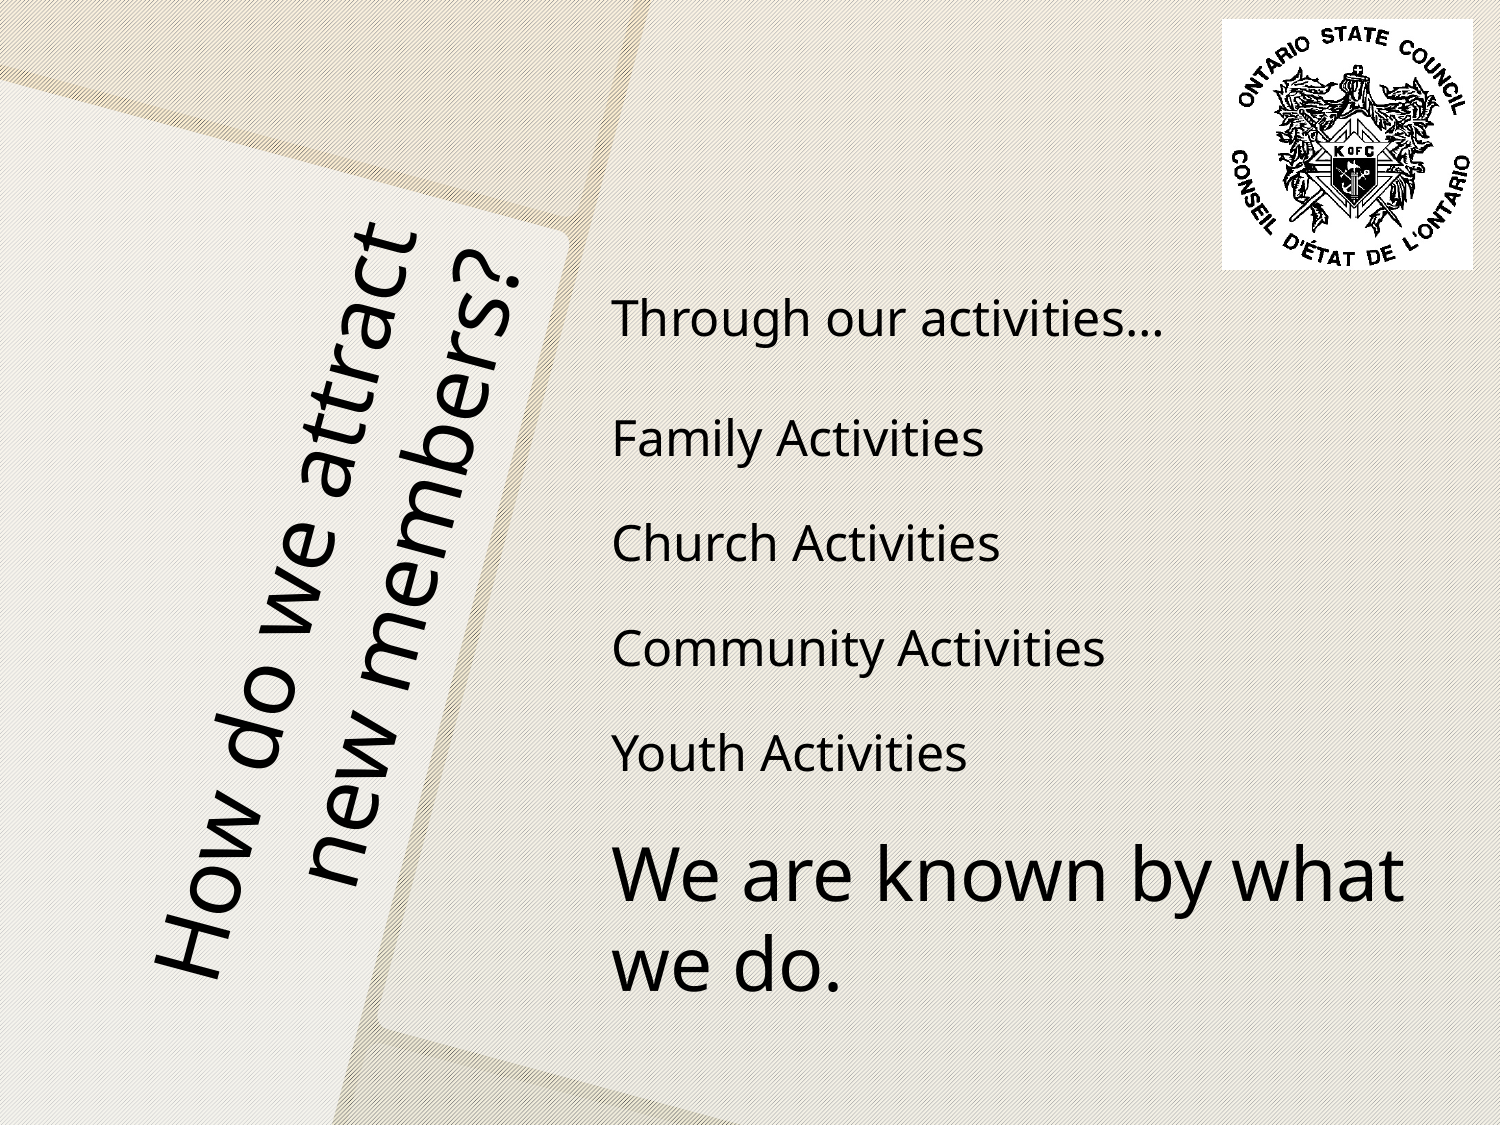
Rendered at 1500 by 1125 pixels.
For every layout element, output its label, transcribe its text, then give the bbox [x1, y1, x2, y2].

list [1221, 18, 1473, 270]
title How do we attract new members? [69, 181, 554, 1056]
text_box Through our activities… Family Activities Church Activities Community Activities Youth Activities We are known by what we do. [596, 278, 1436, 1014]
